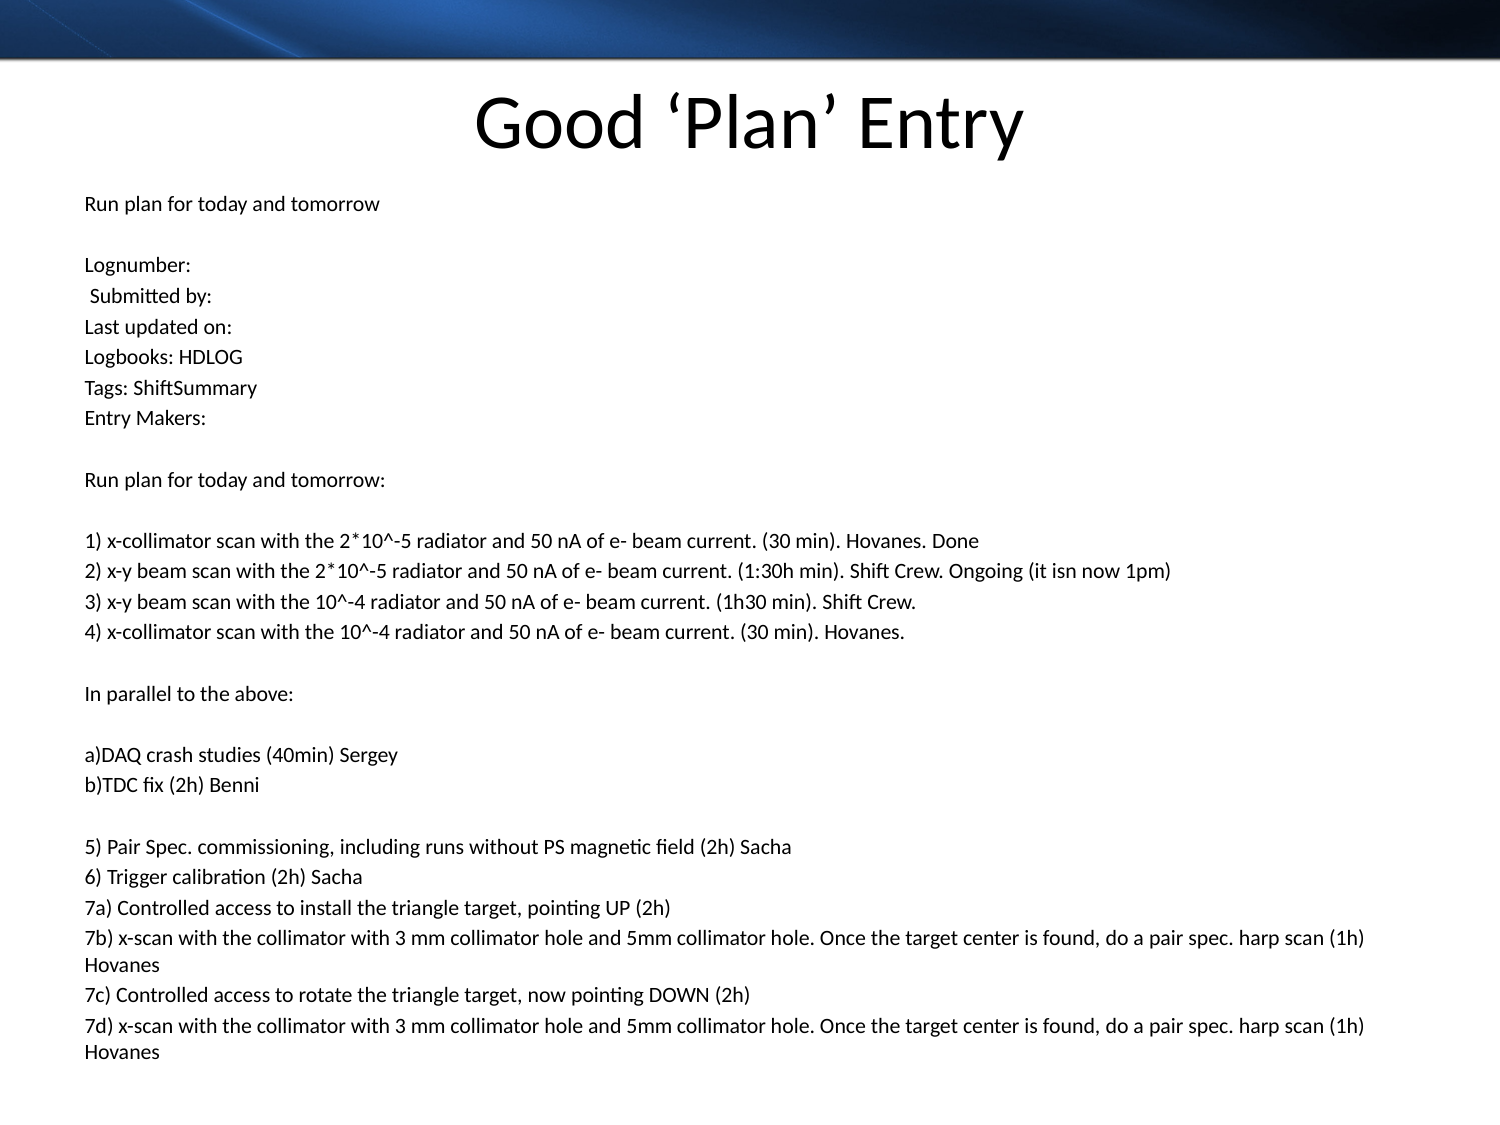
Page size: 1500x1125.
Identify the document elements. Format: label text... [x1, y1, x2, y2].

picture [0, 0, 1500, 1125]
list Run plan for today and tomorrow Lognumber: Submitted by: Last updated on: Logbooks: HDLOG Tags: ShiftSummary Entry Makers: Run plan for today and tomorrow: 1) x-collimator scan with the 2*10^-5 radiator and 50 nA of e- beam current. (30 min). Hovanes. Done 2) x-y beam scan with the 2*10^-5 radiator and 50 nA of e- beam current. (1:30h min). Shift Crew. Ongoing (it isn now 1pm) 3) x-y beam scan with the 10^-4 radiator and 50 nA of e- beam current. (1h30 min). Shift Crew. 4) x-collimator scan with the 10^-4 radiator and 50 nA of e- beam current. (30 min). Hovanes. In parallel to the above: a)DAQ crash studies (40min) Sergey b)TDC fix (2h) Benni 5) Pair Spec. commissioning, including runs without PS magnetic field (2h) Sacha 6) Trigger calibration (2h) Sacha 7a) Controlled access to install the triangle target, pointing UP (2h) 7b) x-scan with the collimator with 3 mm collimator hole and 5mm collimator hole. Once the target center is found, do a pair spec. harp scan (1h) Hovanes 7c) Controlled access to rotate the triangle target, now pointing DOWN (2h) 7d) x-scan with the collimator with 3 mm collimator hole and 5mm collimator hole. Once the target center is found, do a pair spec. harp scan (1h) Hovanes [50, 149, 1438, 1088]
title Good ‘Plan’ Entry [75, 62, 1425, 149]
